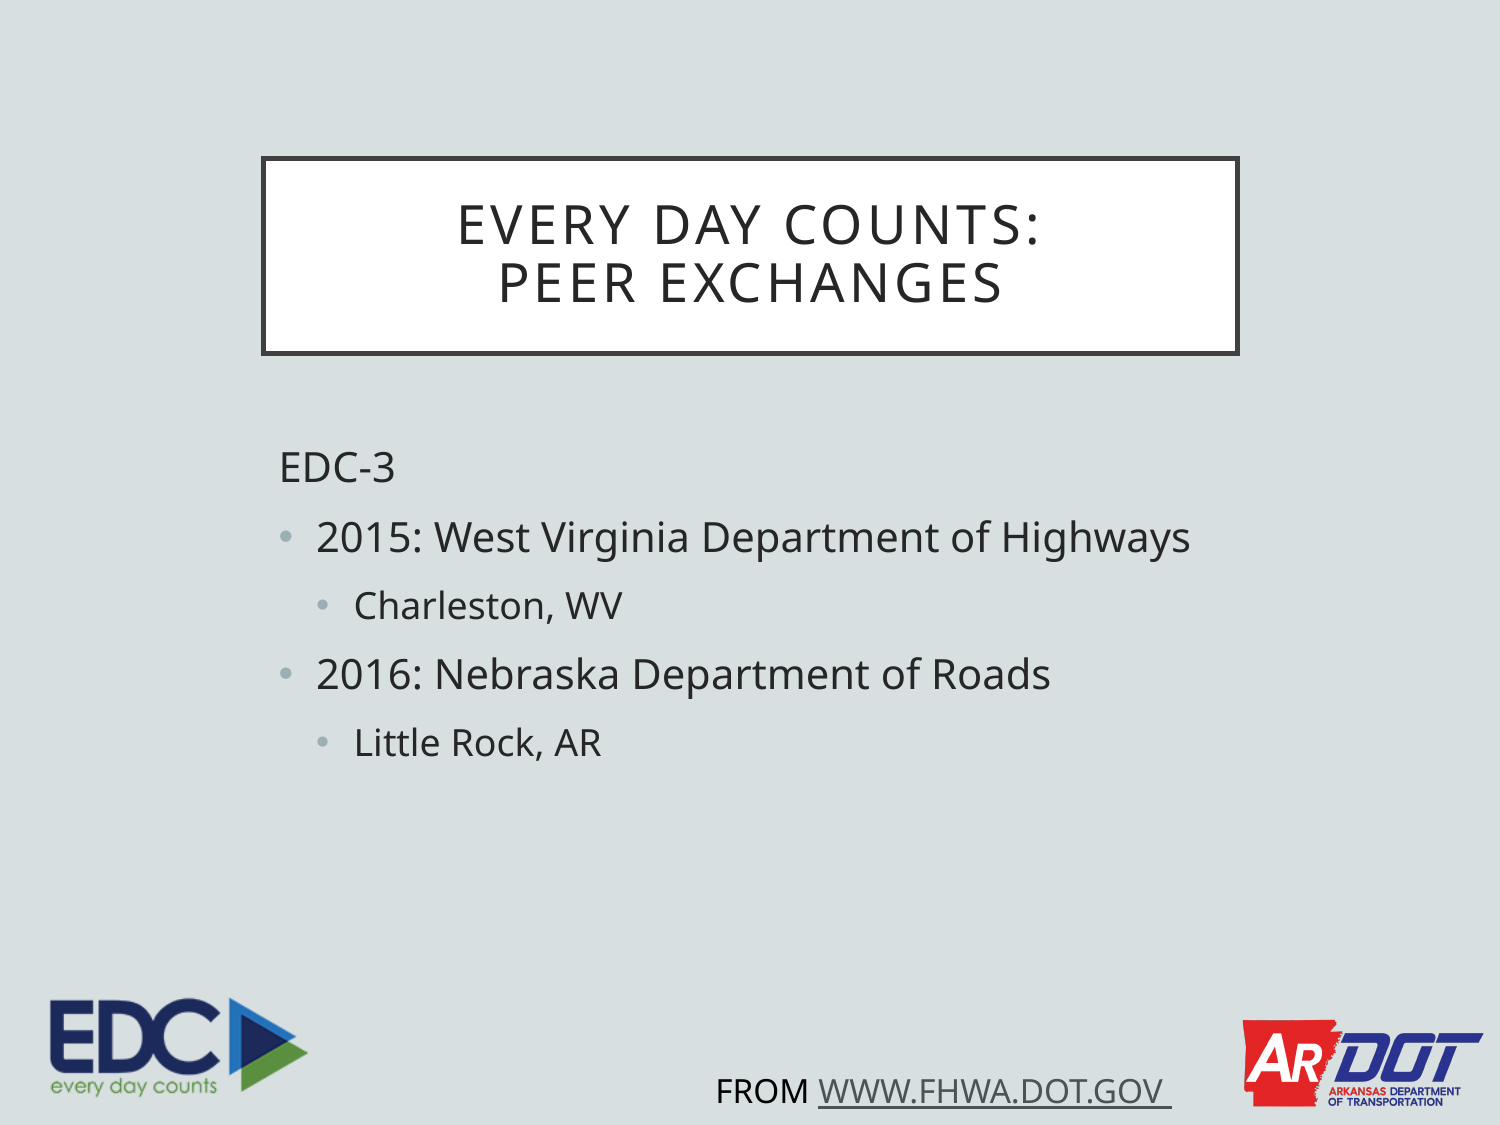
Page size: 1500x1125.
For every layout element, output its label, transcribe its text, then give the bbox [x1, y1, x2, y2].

title Every day counts: peer exchanges [261, 156, 1240, 356]
picture [44, 994, 311, 1100]
list EDC-3 2015: West Virginia Department of Highways Charleston, WV 2016: Nebraska Department of Roads Little Rock, AR [263, 432, 1238, 942]
text_box From www.fhwa.dot.gov [700, 1062, 1187, 1118]
picture [1240, 1017, 1486, 1109]
